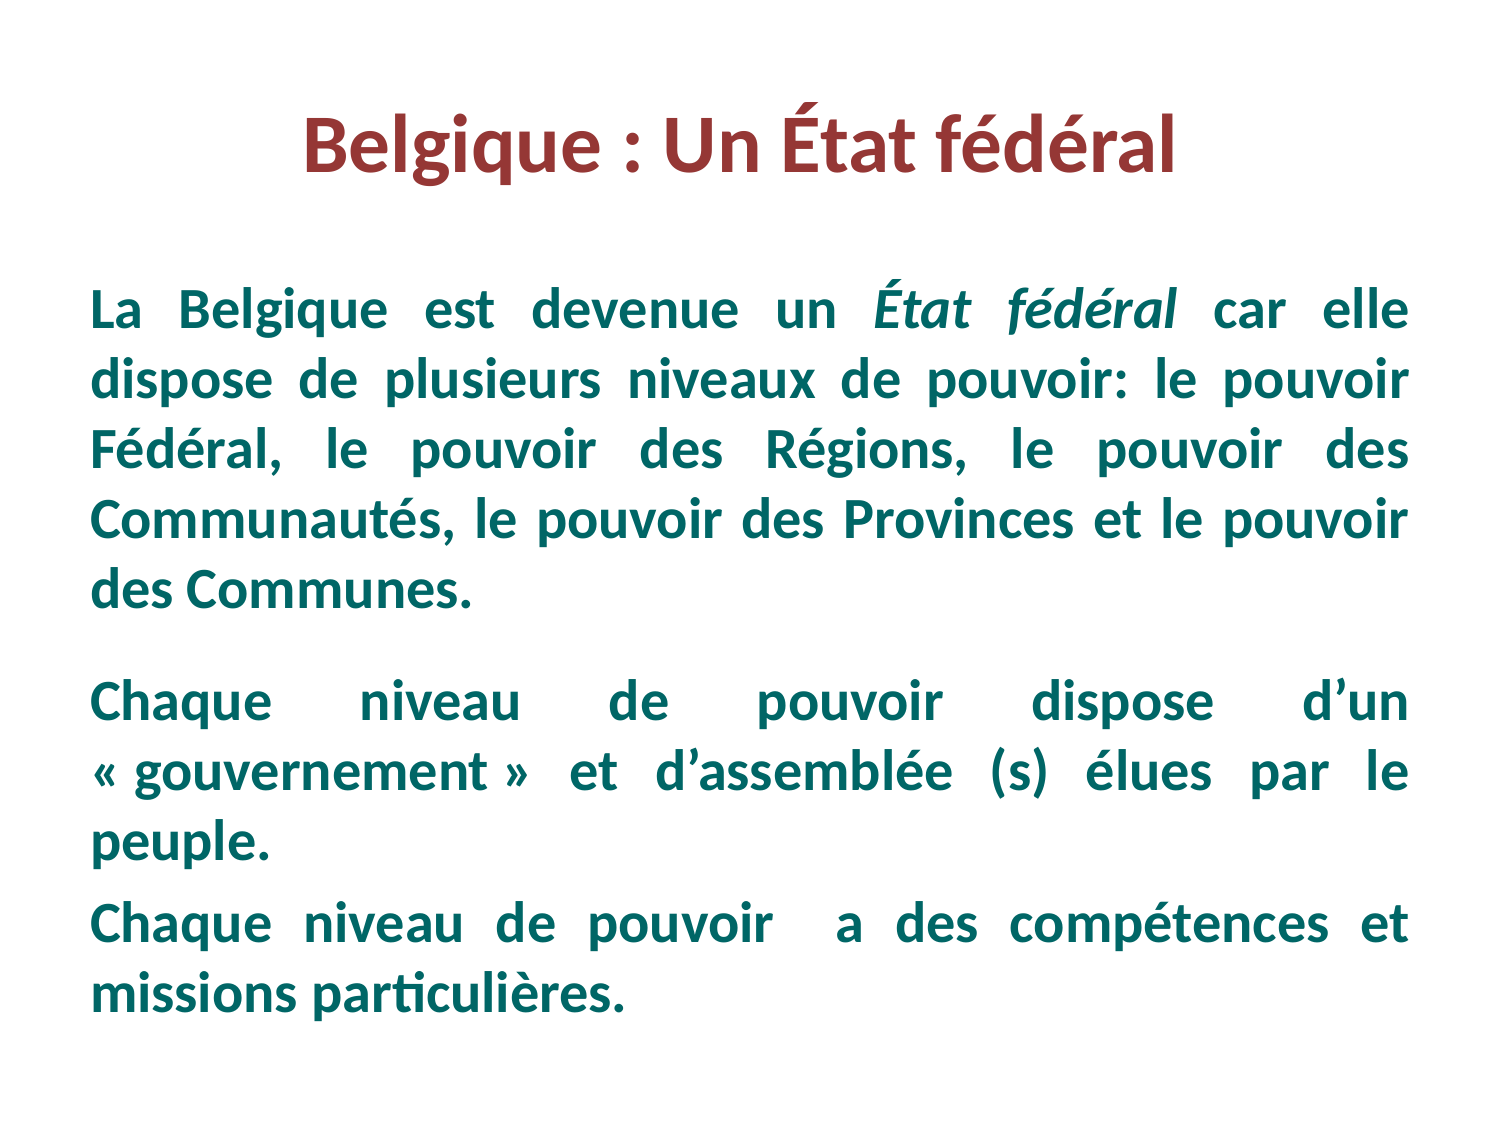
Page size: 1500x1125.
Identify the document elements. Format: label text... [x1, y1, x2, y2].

list La Belgique est devenue un État fédéral car elle dispose de plusieurs niveaux de pouvoir: le pouvoir Fédéral, le pouvoir des Régions, le pouvoir des Communautés, le pouvoir des Provinces et le pouvoir des Communes. Chaque niveau de pouvoir dispose d’un « gouvernement » et d’assemblée (s) élues par le peuple. Chaque niveau de pouvoir a des compétences et missions particulières. [75, 262, 1425, 1005]
title Belgique : Un État fédéral [75, 45, 1425, 233]
